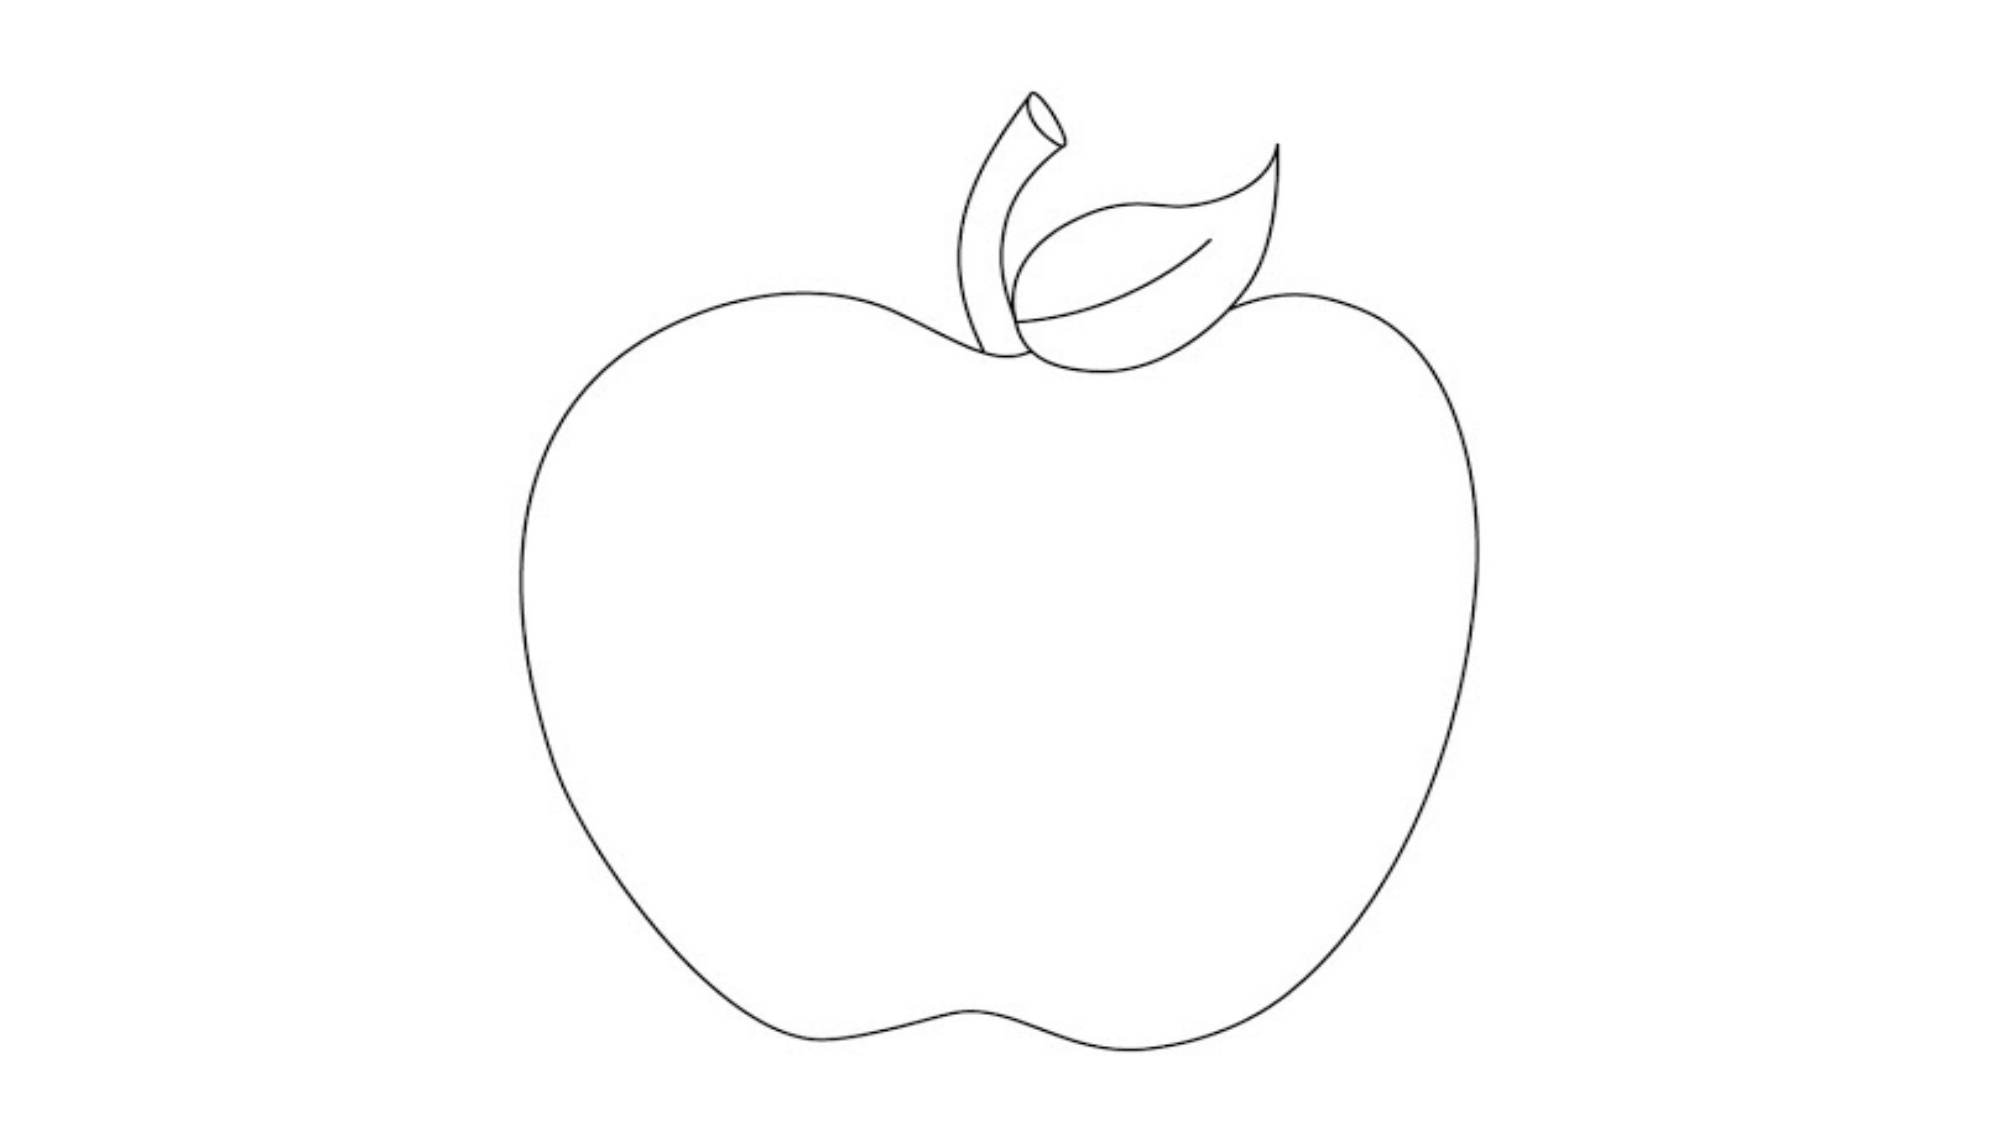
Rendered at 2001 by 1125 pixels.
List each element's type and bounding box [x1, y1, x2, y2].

picture [510, 19, 1490, 1125]
